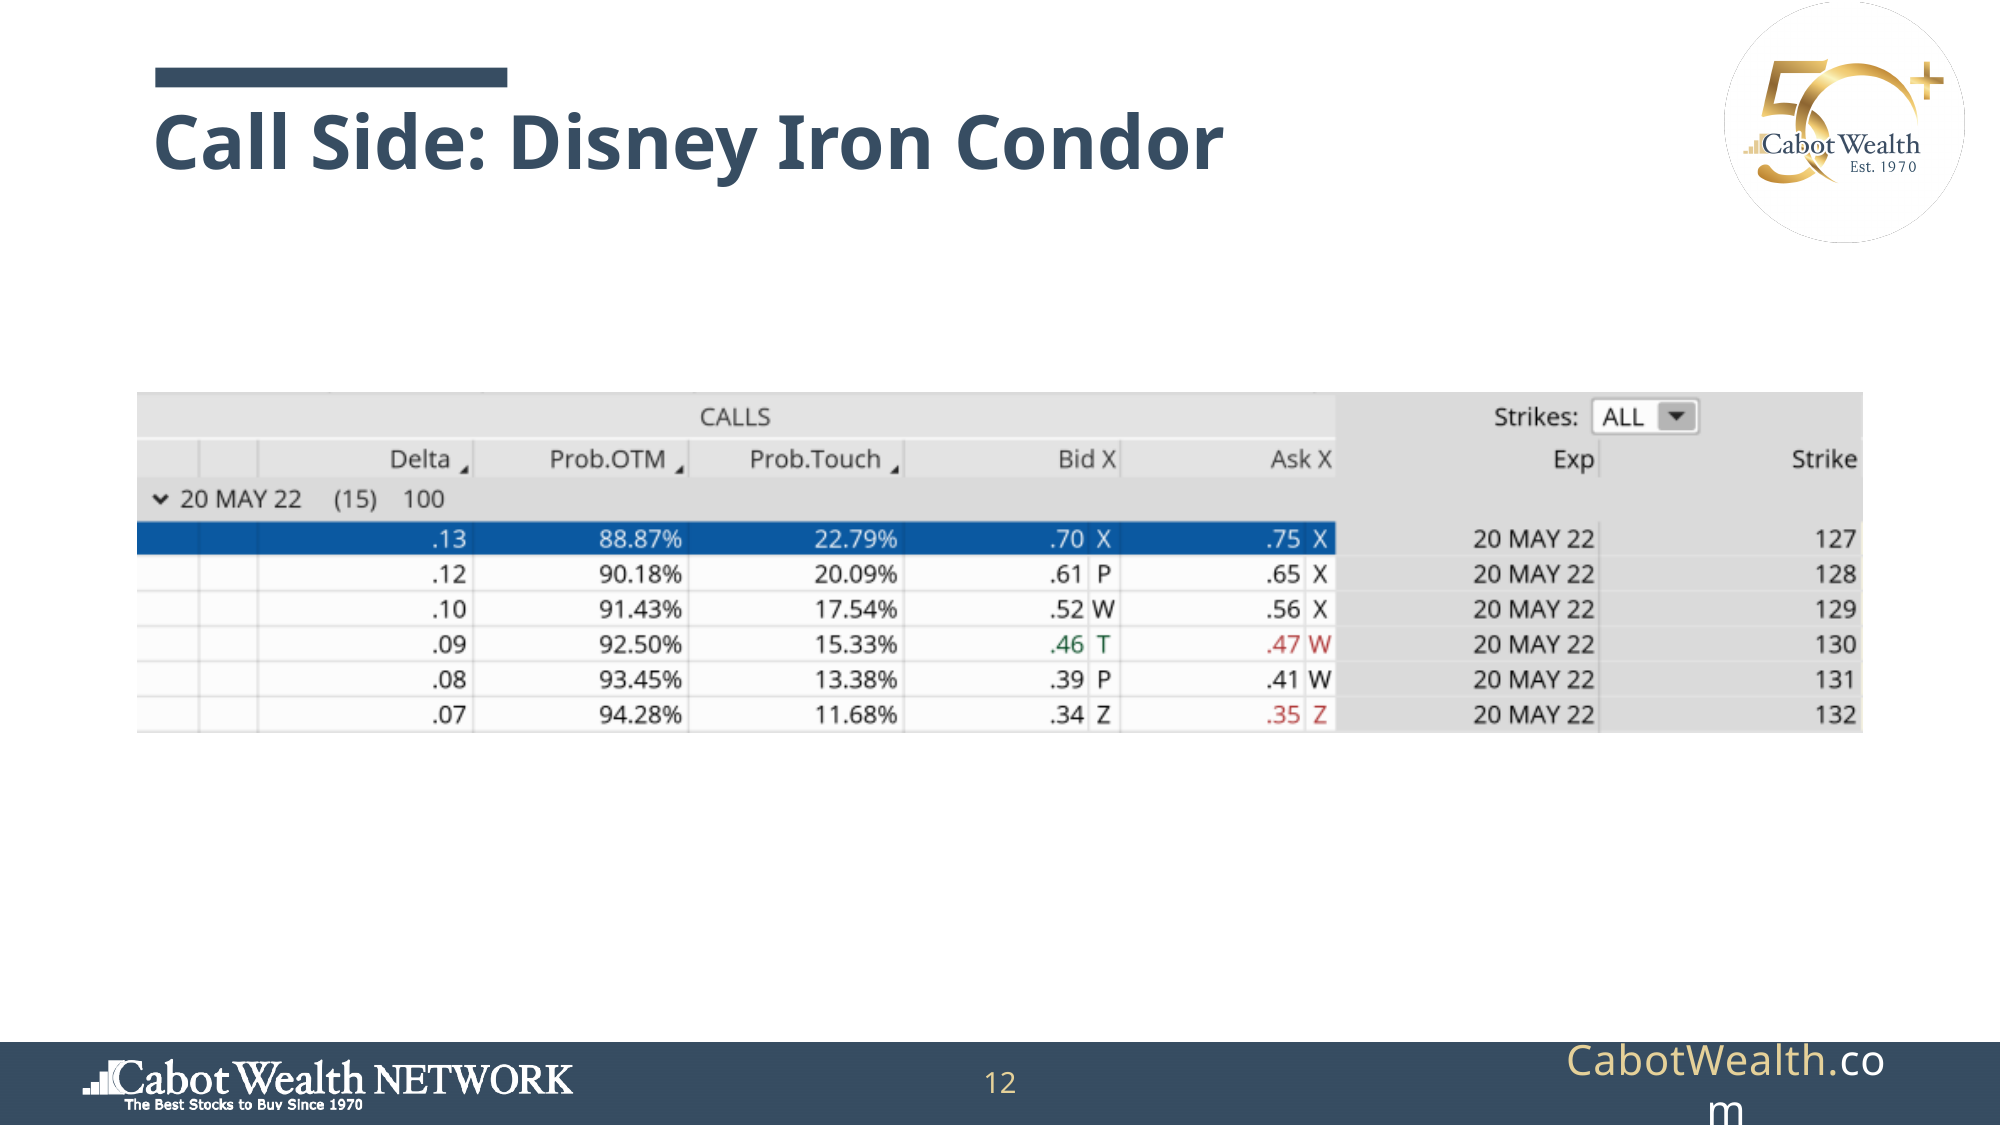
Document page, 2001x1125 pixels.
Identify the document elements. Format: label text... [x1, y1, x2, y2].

picture [1727, 1105, 1738, 1125]
picture [1724, 2, 1965, 243]
picture [1713, 1105, 1724, 1125]
title Call Side: Disney Iron Condor [137, 59, 1863, 230]
picture [0, 1042, 2000, 1125]
picture [137, 392, 1863, 733]
